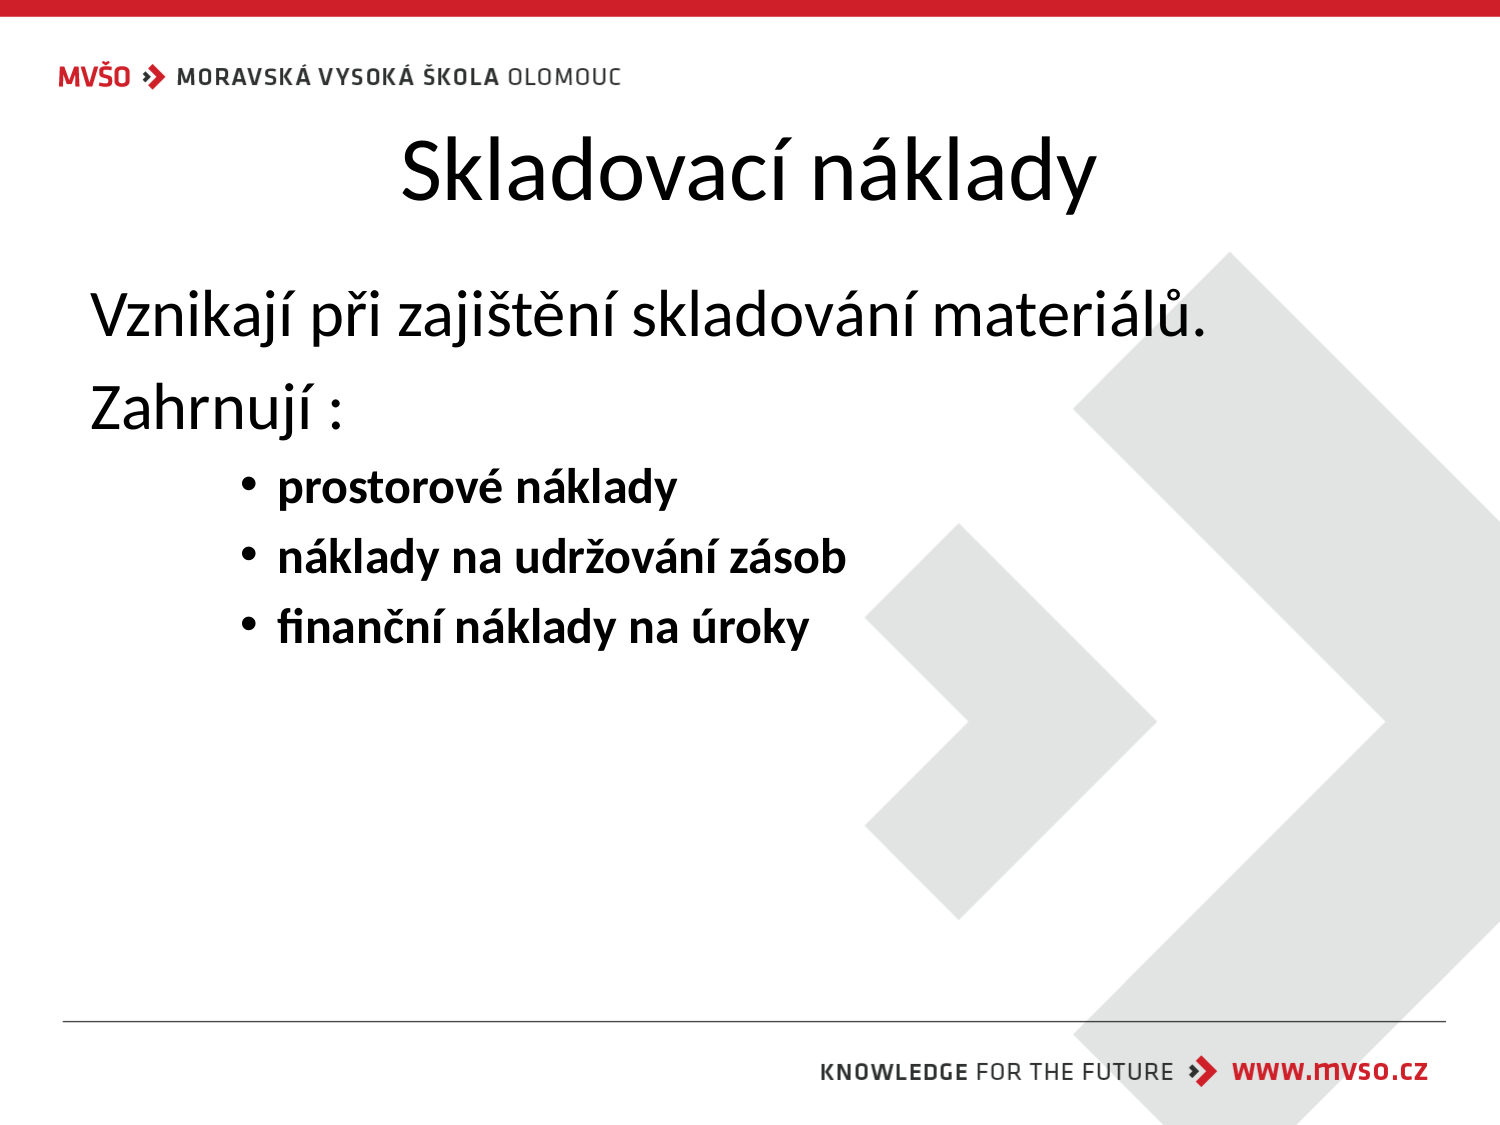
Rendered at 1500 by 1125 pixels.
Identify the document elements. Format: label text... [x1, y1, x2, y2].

list Vznikají při zajištění skladování materiálů. Zahrnují : prostorové náklady náklady na udržování zásob finanční náklady na úroky [75, 262, 1425, 1005]
title Skladovací náklady [75, 66, 1425, 262]
picture [0, 0, 1500, 1125]
